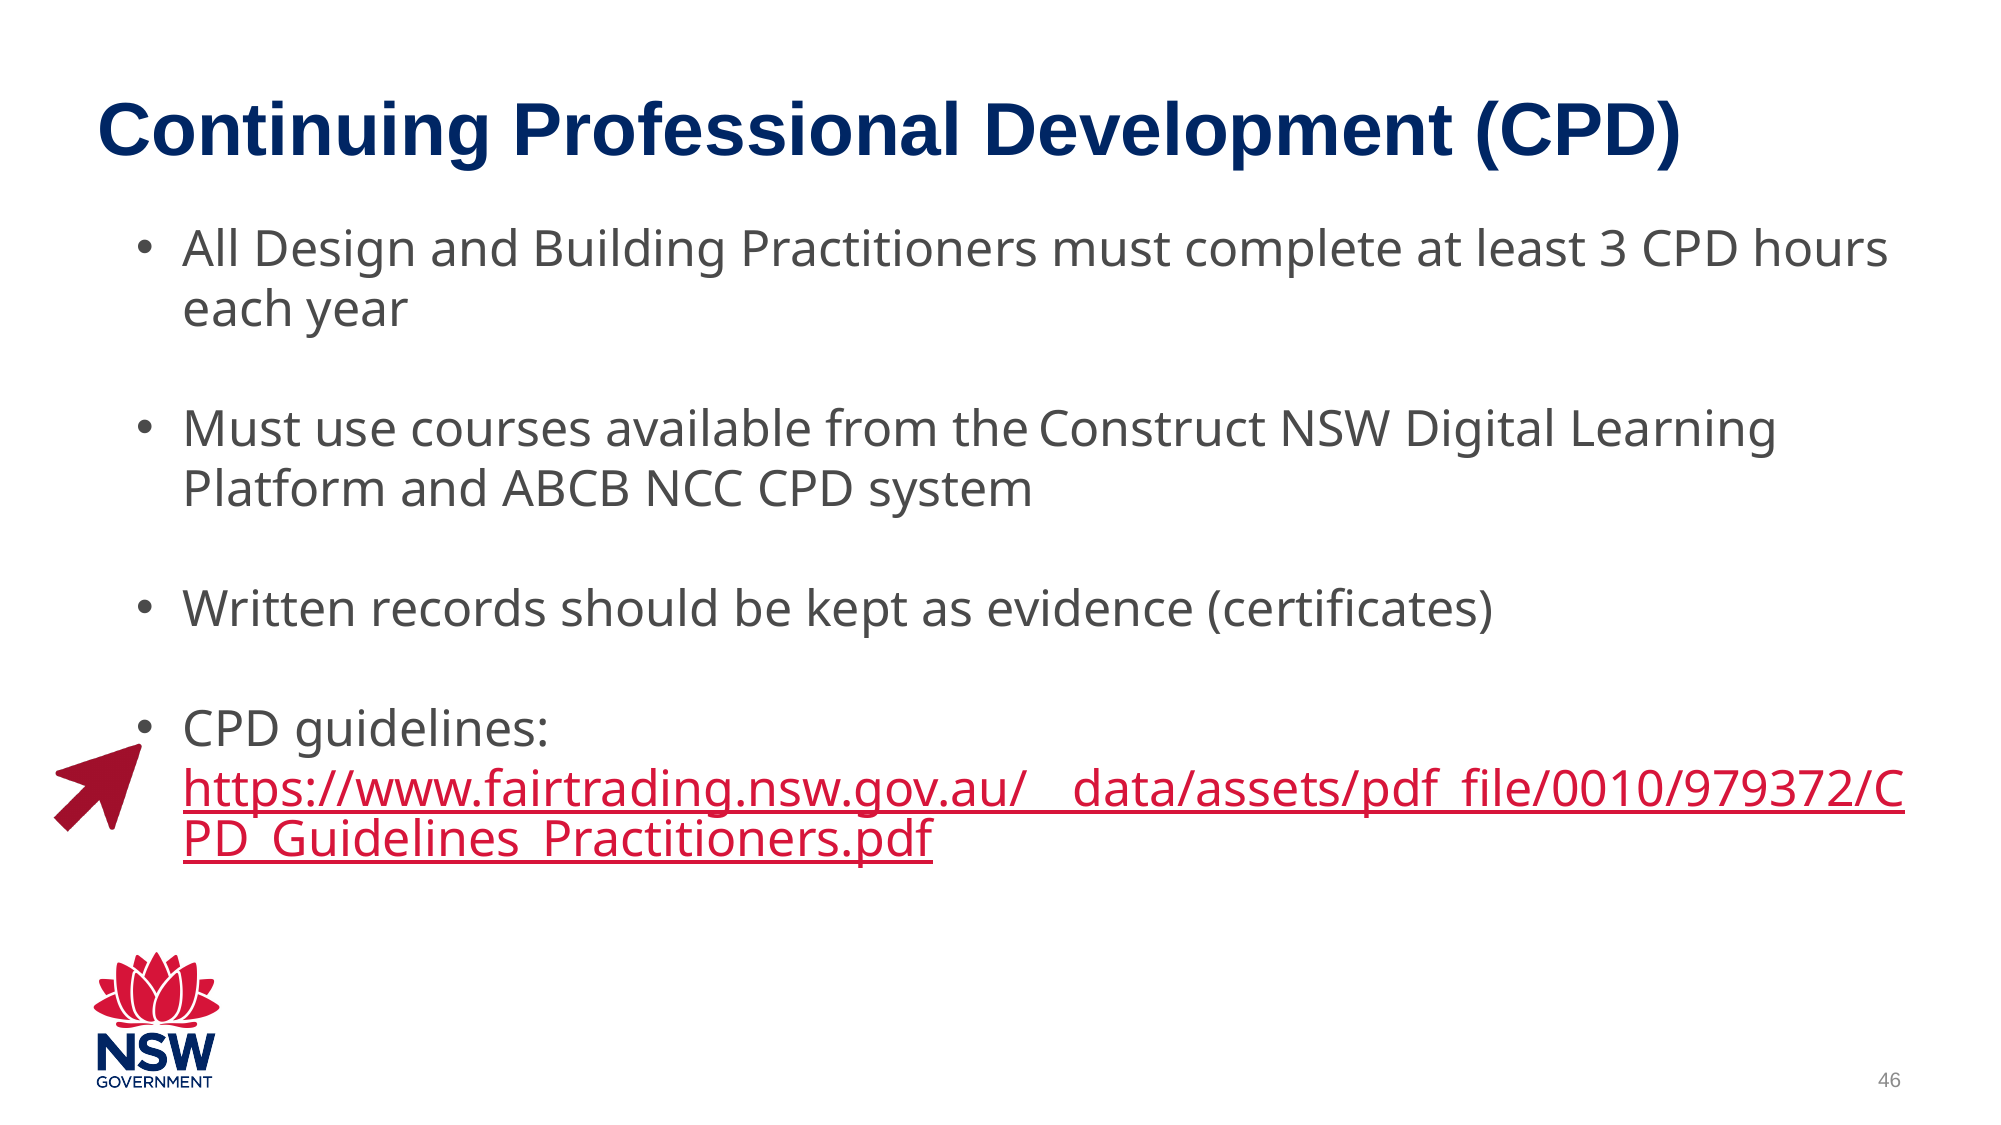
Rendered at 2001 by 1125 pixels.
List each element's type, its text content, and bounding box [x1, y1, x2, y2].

picture [22, 712, 173, 863]
text_box All Design and Building Practitioners must complete at least 3 CPD hours each year Must use courses available from the Construct NSW Digital Learning Platform and ABCB NCC CPD system Written records should be kept as evidence (certificates) CPD guidelines: https://www.fairtrading.nsw.gov.au/__data/assets/pdf_file/0010/979372/CPD_Guidelines_Practitioners.pdf [121, 208, 1928, 892]
picture [91, 950, 222, 1088]
slide_number 46 [1875, 1066, 1902, 1092]
title Continuing Professional Development (CPD) [97, 90, 1904, 173]
